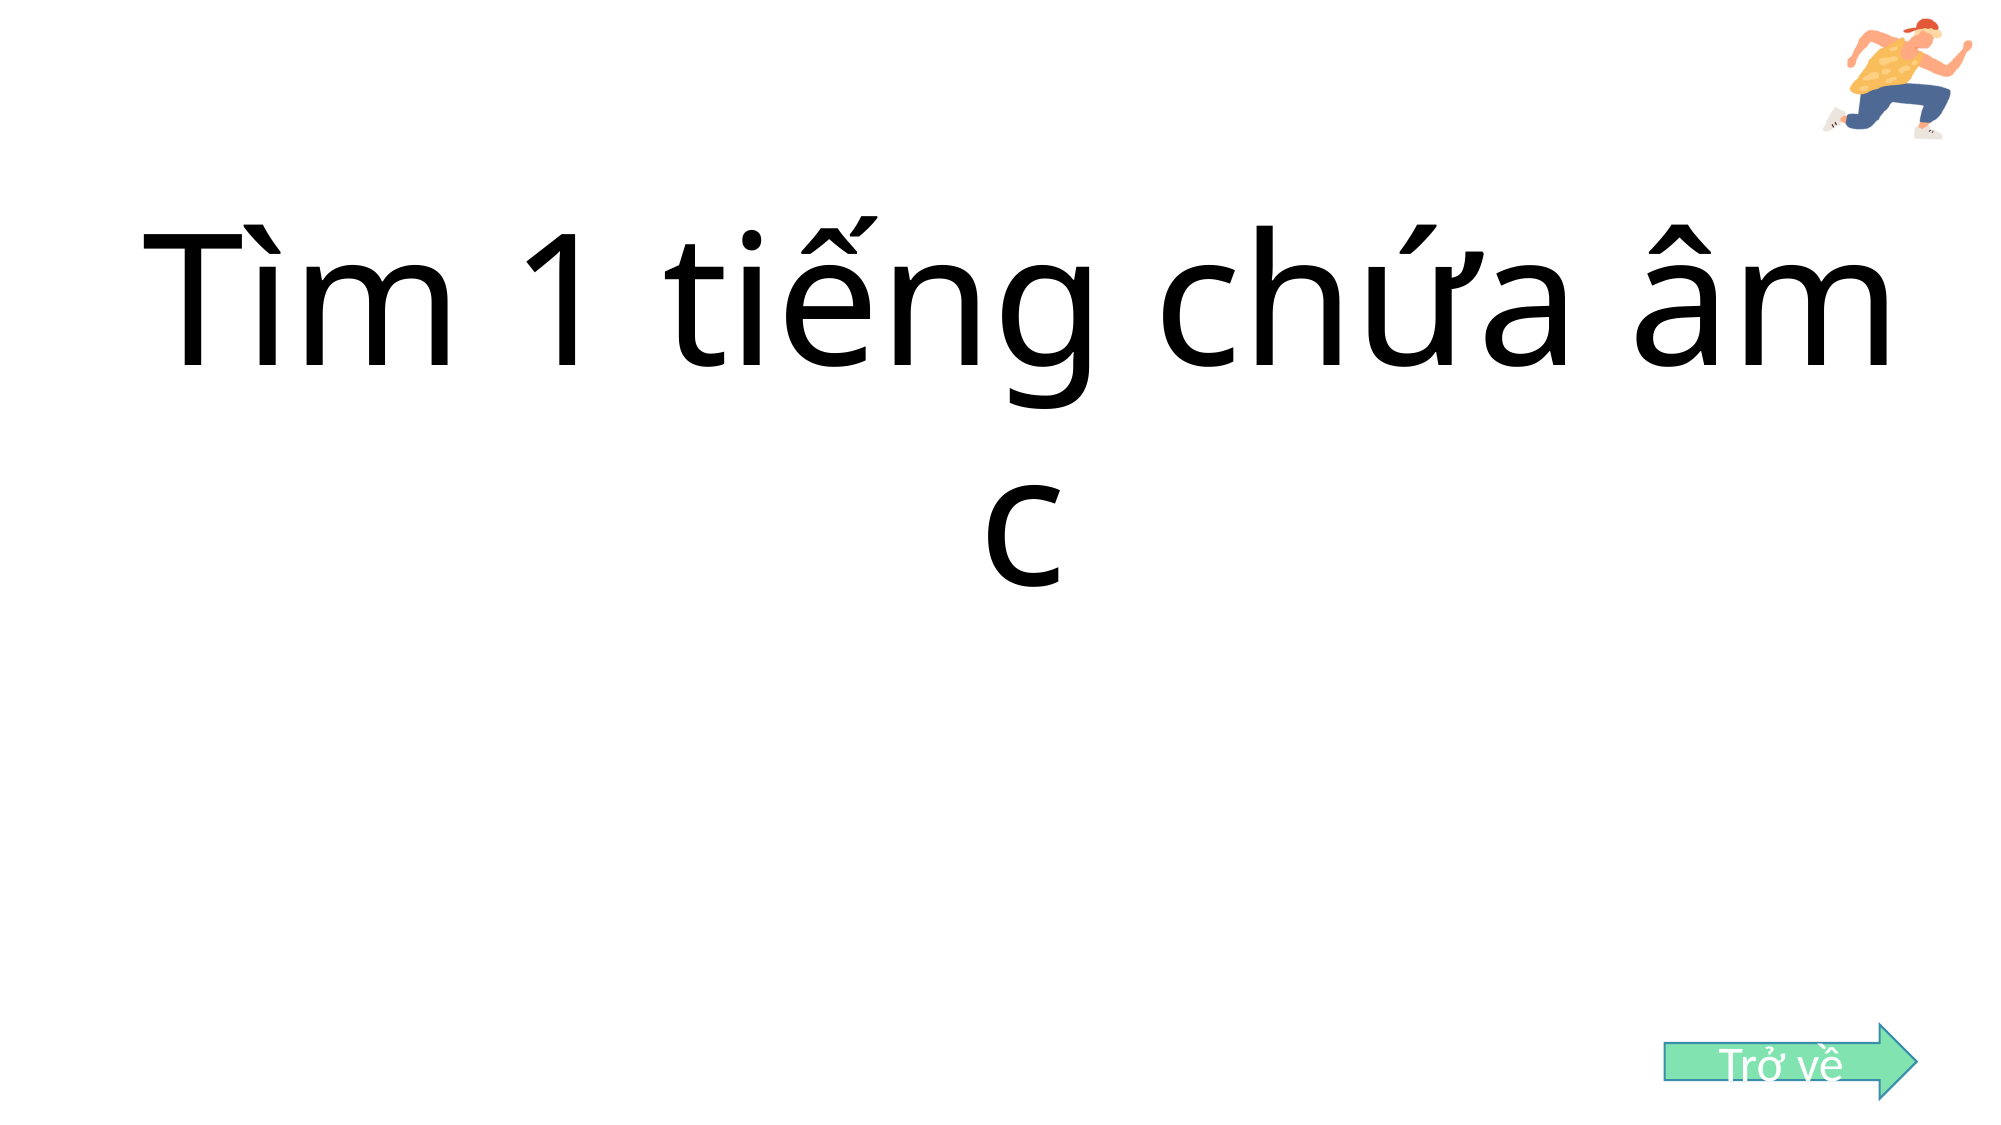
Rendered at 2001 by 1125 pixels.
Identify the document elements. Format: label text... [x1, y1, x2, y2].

text_box Trở về [1663, 1021, 1919, 1102]
picture [1816, 7, 1985, 162]
text_box Tìm 1 tiếng chứa âm c [104, 281, 1940, 523]
